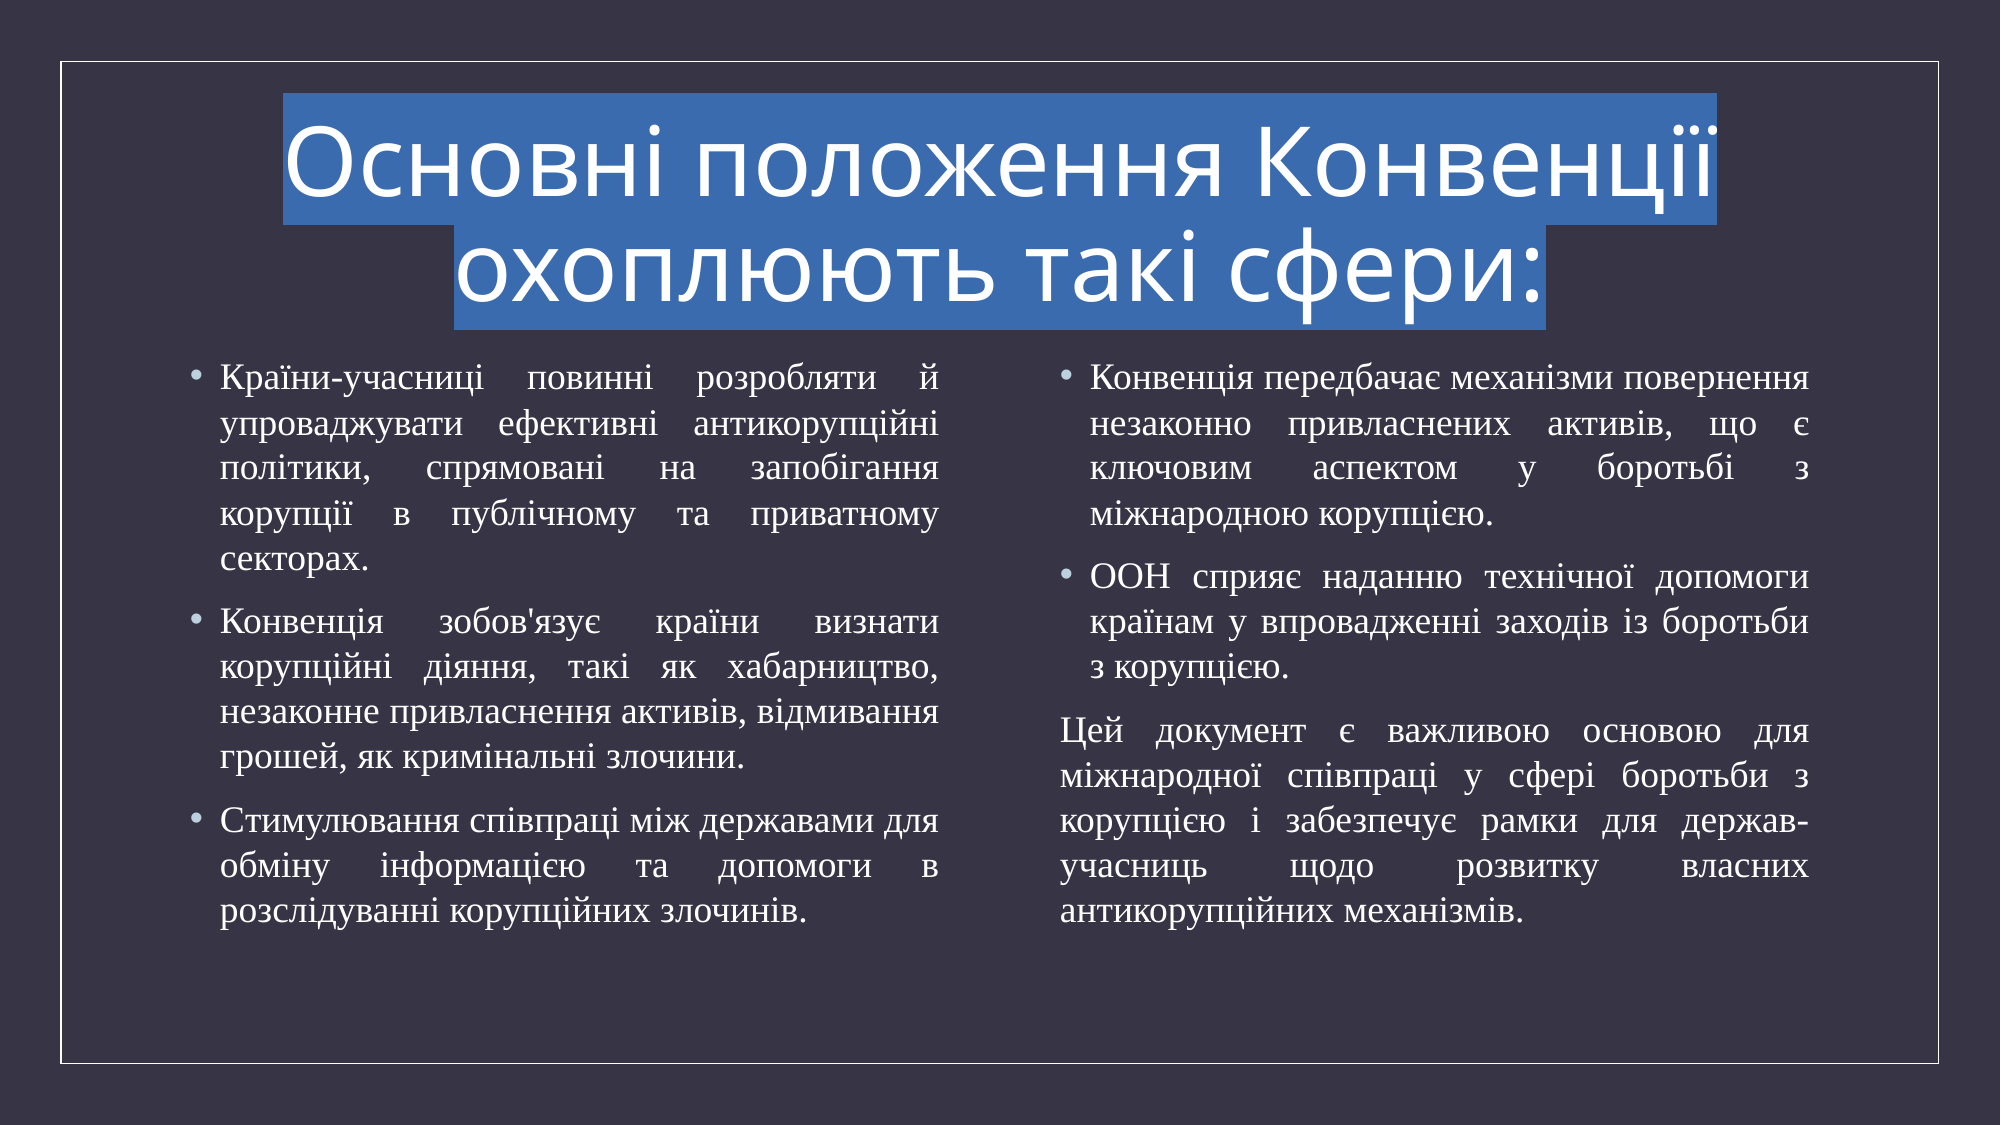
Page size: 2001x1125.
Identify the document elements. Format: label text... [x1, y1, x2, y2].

list Конвенція передбачає механізми повернення незаконно привласнених активів, що є ключовим аспектом у боротьбі з міжнародною корупцією. ООН сприяє наданню технічної допомоги країнам у впровадженні заходів із боротьби з корупцією. Цей документ є важливою основою для міжнародної співпраці у сфері боротьби з корупцією і забезпечує рамки для держав-учасниць щодо розвитку власних антикорупційних механізмів. [1044, 345, 1825, 960]
title Основні положення Конвенції охоплюють такі сфери: [174, 105, 1825, 331]
list Країни-учасниці повинні розробляти й упроваджувати ефективні антикорупційні політики, спрямовані на запобігання корупції в публічному та приватному секторах. Конвенція зобов'язує країни визнати корупційні діяння, такі як хабарництво, незаконне привласнення активів, відмивання грошей, як кримінальні злочини. Стимулювання співпраці між державами для обміну інформацією та допомоги в розслідуванні корупційних злочинів. [174, 345, 955, 960]
